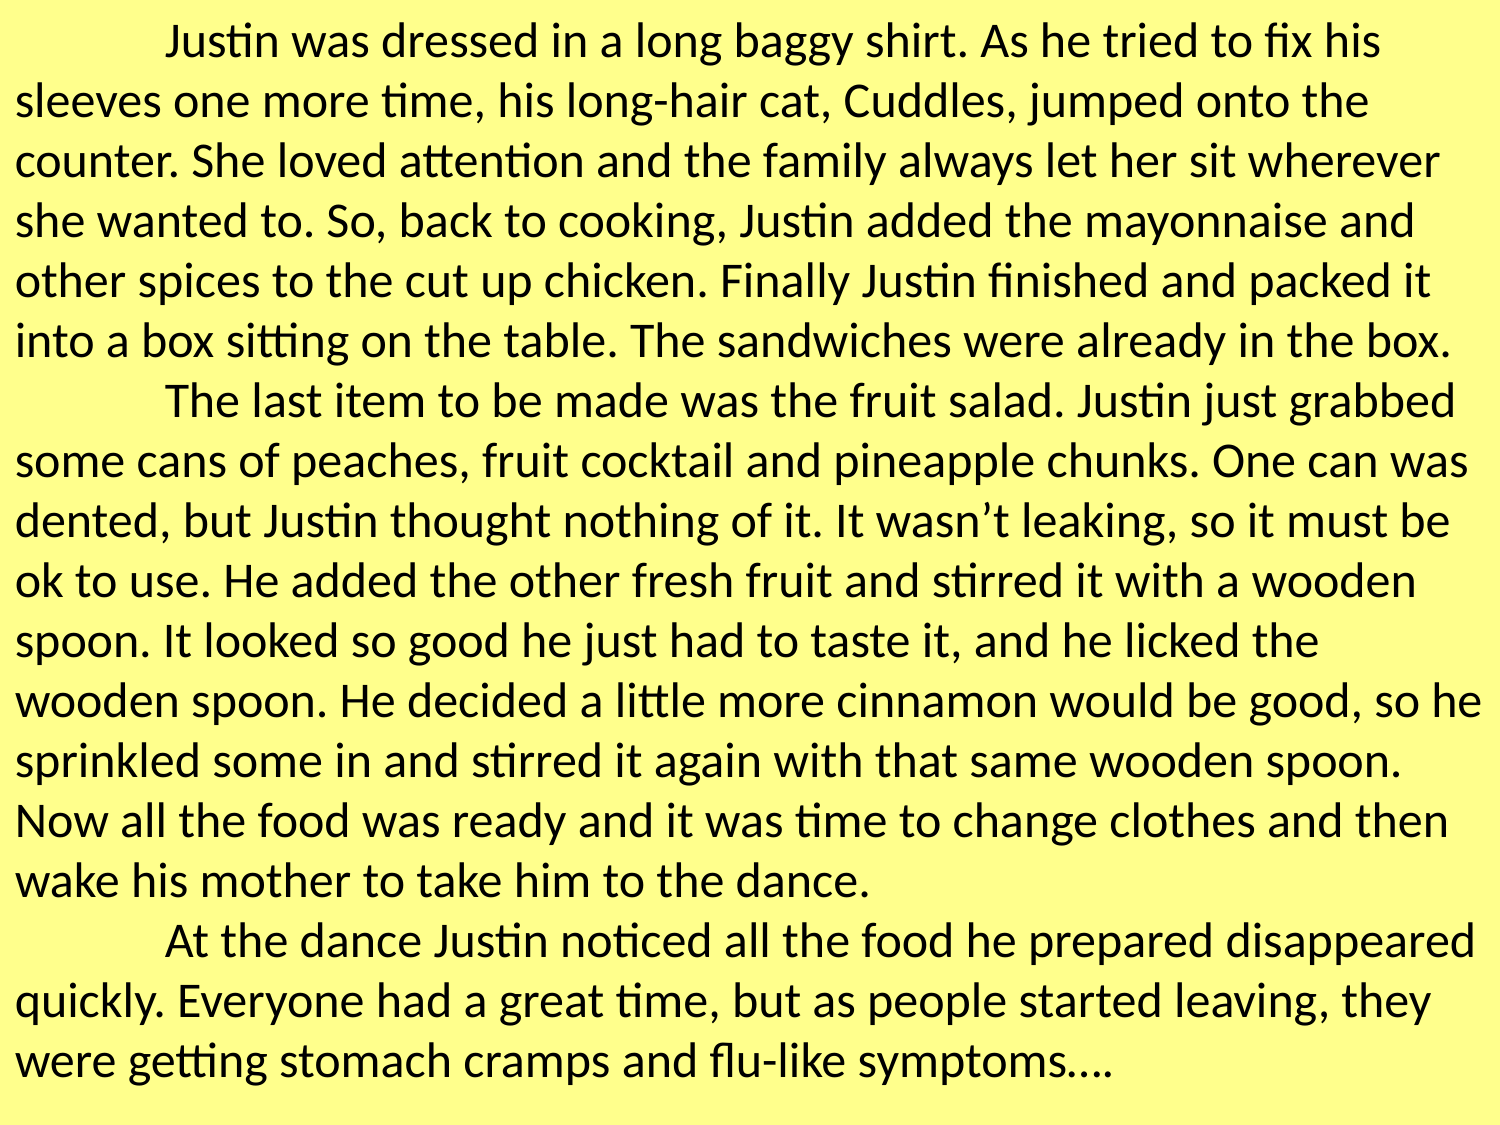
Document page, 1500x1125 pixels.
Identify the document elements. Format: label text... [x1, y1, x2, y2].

text_box Justin was dressed in a long baggy shirt. As he tried to fix his sleeves one more time, his long-hair cat, Cuddles, jumped onto the counter. She loved attention and the family always let her sit wherever she wanted to. So, back to cooking, Justin added the mayonnaise and other spices to the cut up chicken. Finally Justin finished and packed it into a box sitting on the table. The sandwiches were already in the box. The last item to be made was the fruit salad. Justin just grabbed some cans of peaches, fruit cocktail and pineapple chunks. One can was dented, but Justin thought nothing of it. It wasn’t leaking, so it must be ok to use. He added the other fresh fruit and stirred it with a wooden spoon. It looked so good he just had to taste it, and he licked the wooden spoon. He decided a little more cinnamon would be good, so he sprinkled some in and stirred it again with that same wooden spoon. Now all the food was ready and it was time to change clothes and then wake his mother to take him to the dance. At the dance Justin noticed all the food he prepared disappeared quickly. Everyone had a great time, but as people started leaving, they were getting stomach cramps and flu-like symptoms…. [0, 0, 1500, 1095]
